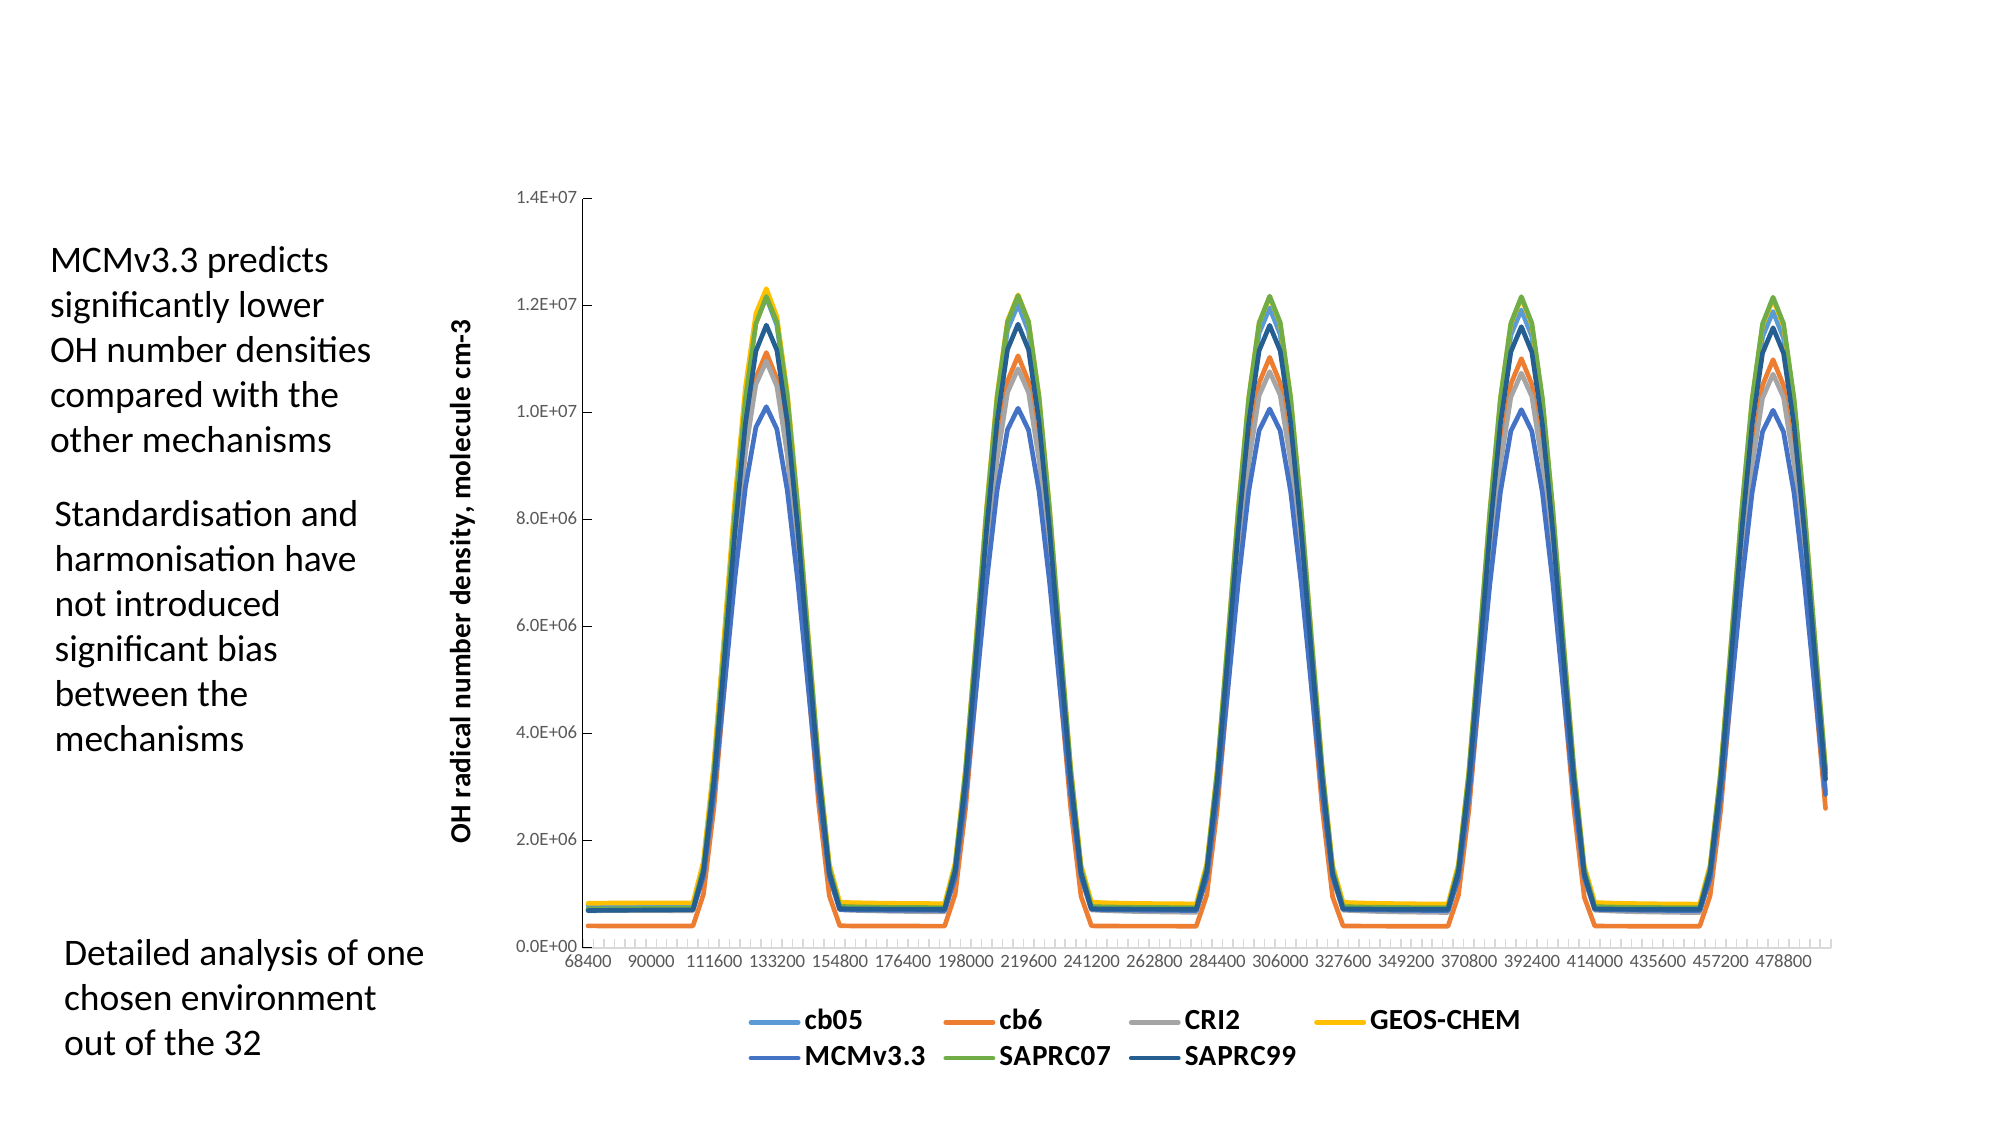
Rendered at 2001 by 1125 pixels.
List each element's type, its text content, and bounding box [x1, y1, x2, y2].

text_box Standardisation and harmonisation have not introduced significant bias between the mechanisms [39, 481, 392, 766]
text_box Detailed analysis of one chosen environment out of the 32 [49, 920, 413, 1071]
chart [413, 171, 1860, 1080]
text_box MCMv3.3 predicts significantly lower OH number densities compared with the other mechanisms [35, 228, 392, 468]
